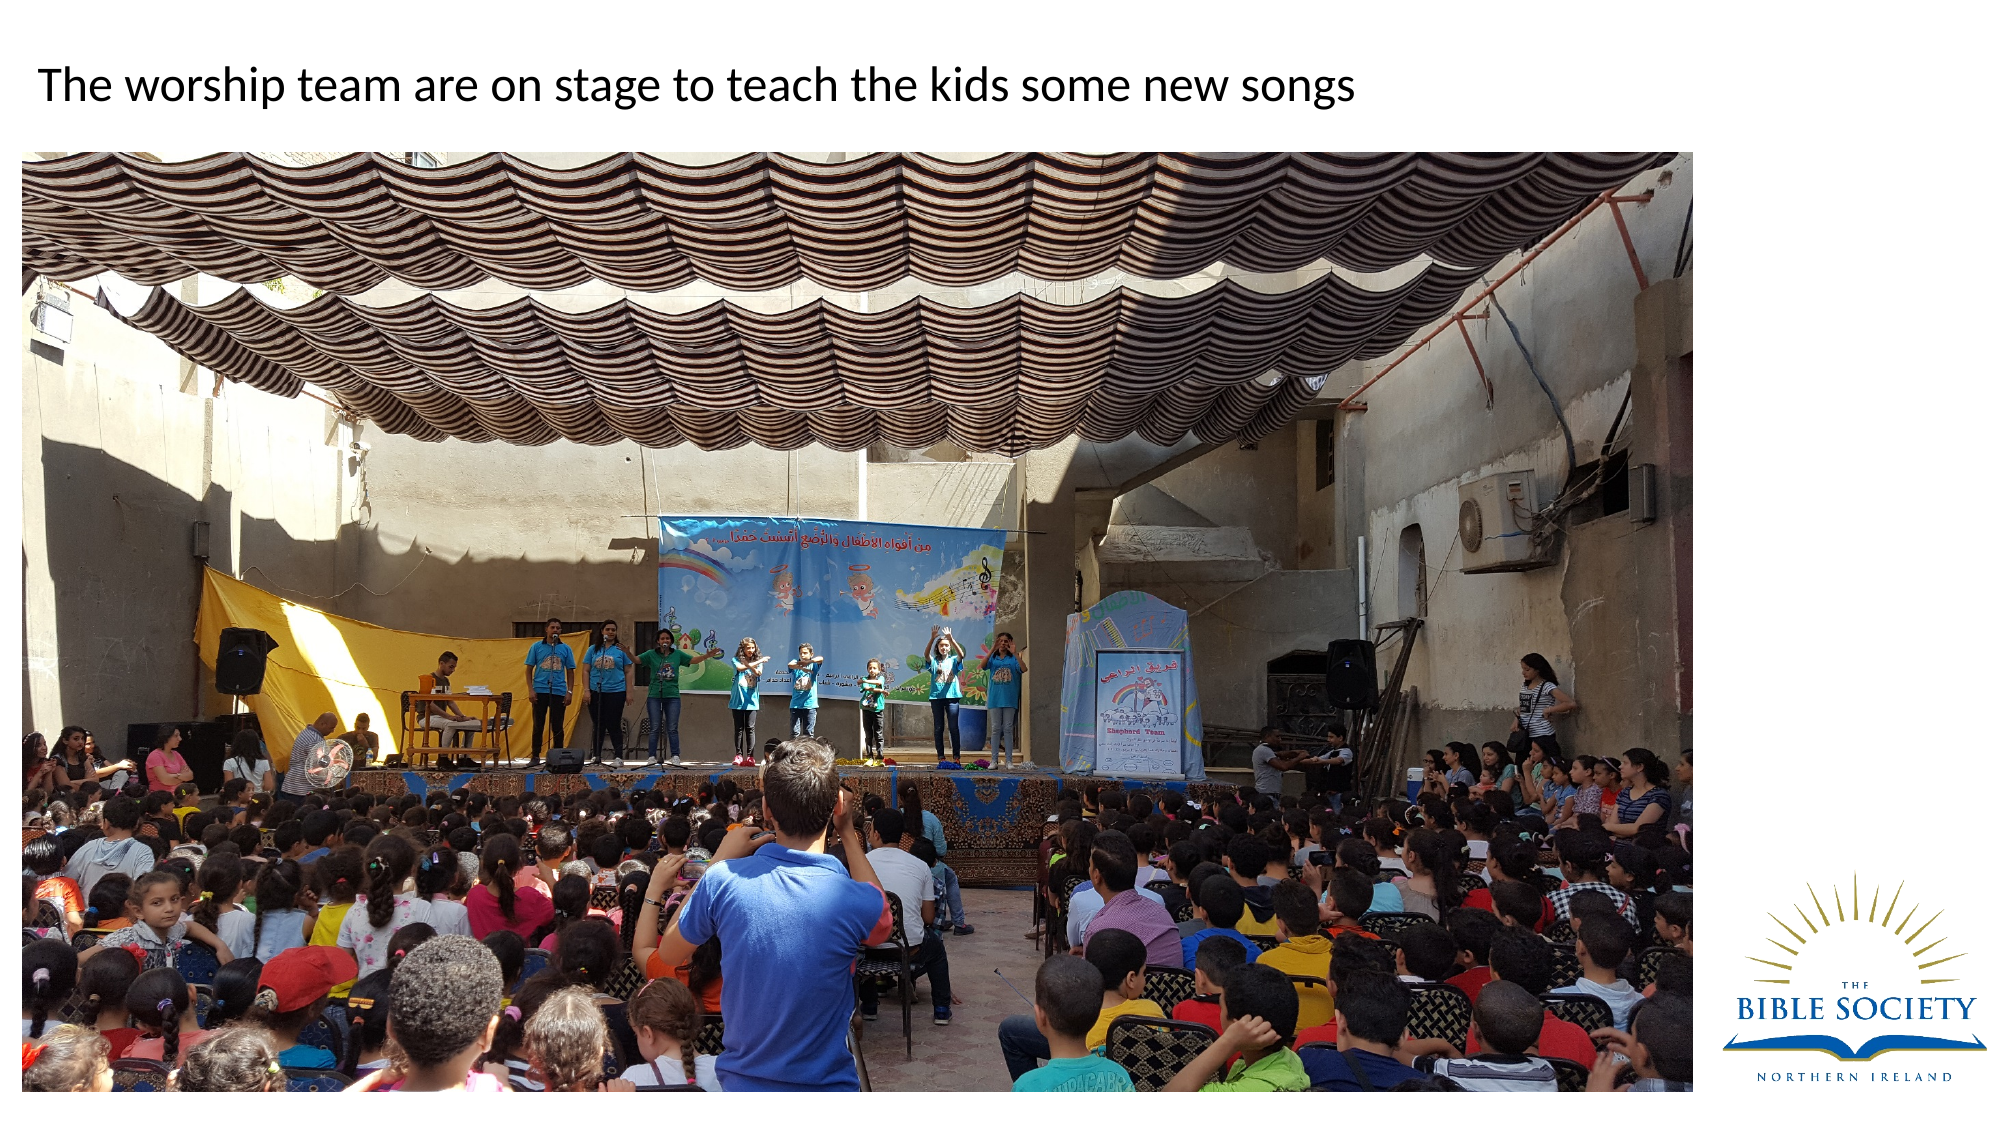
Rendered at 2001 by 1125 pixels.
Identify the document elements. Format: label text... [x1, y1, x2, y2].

picture [22, 152, 1693, 1092]
picture [1716, 865, 1993, 1092]
text_box The worship team are on stage to teach the kids some new songs [22, 43, 1498, 119]
